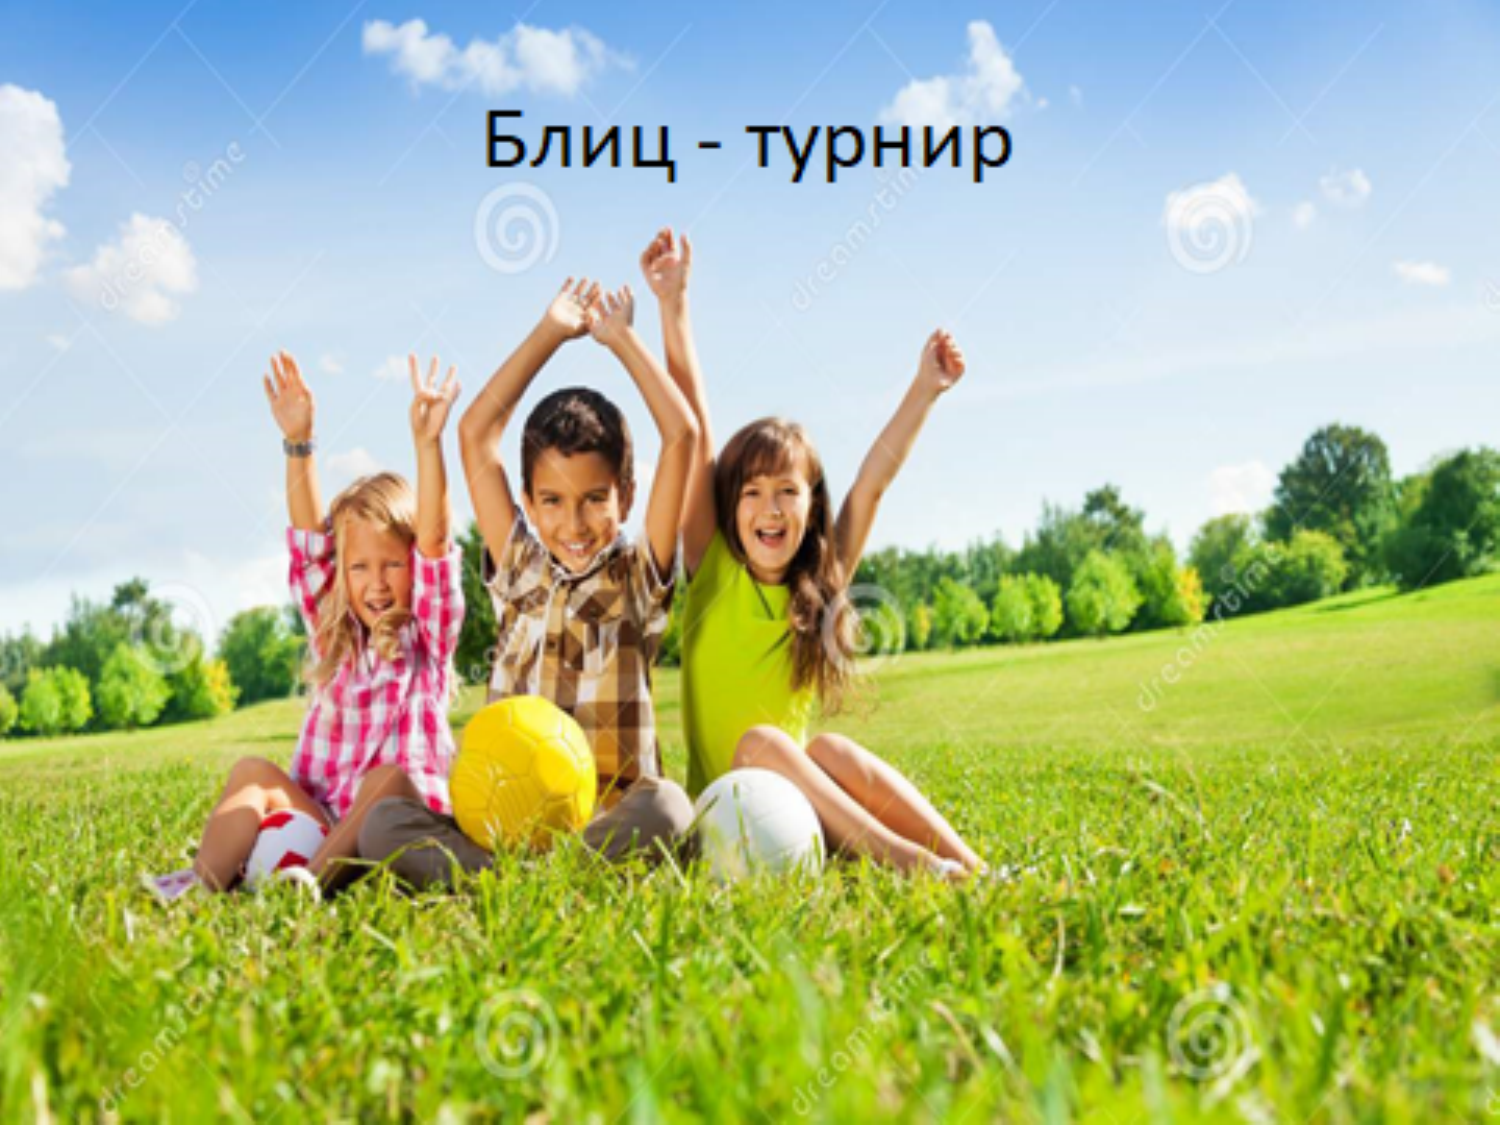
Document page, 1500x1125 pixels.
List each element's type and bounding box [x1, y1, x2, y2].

list [0, 0, 1500, 1125]
